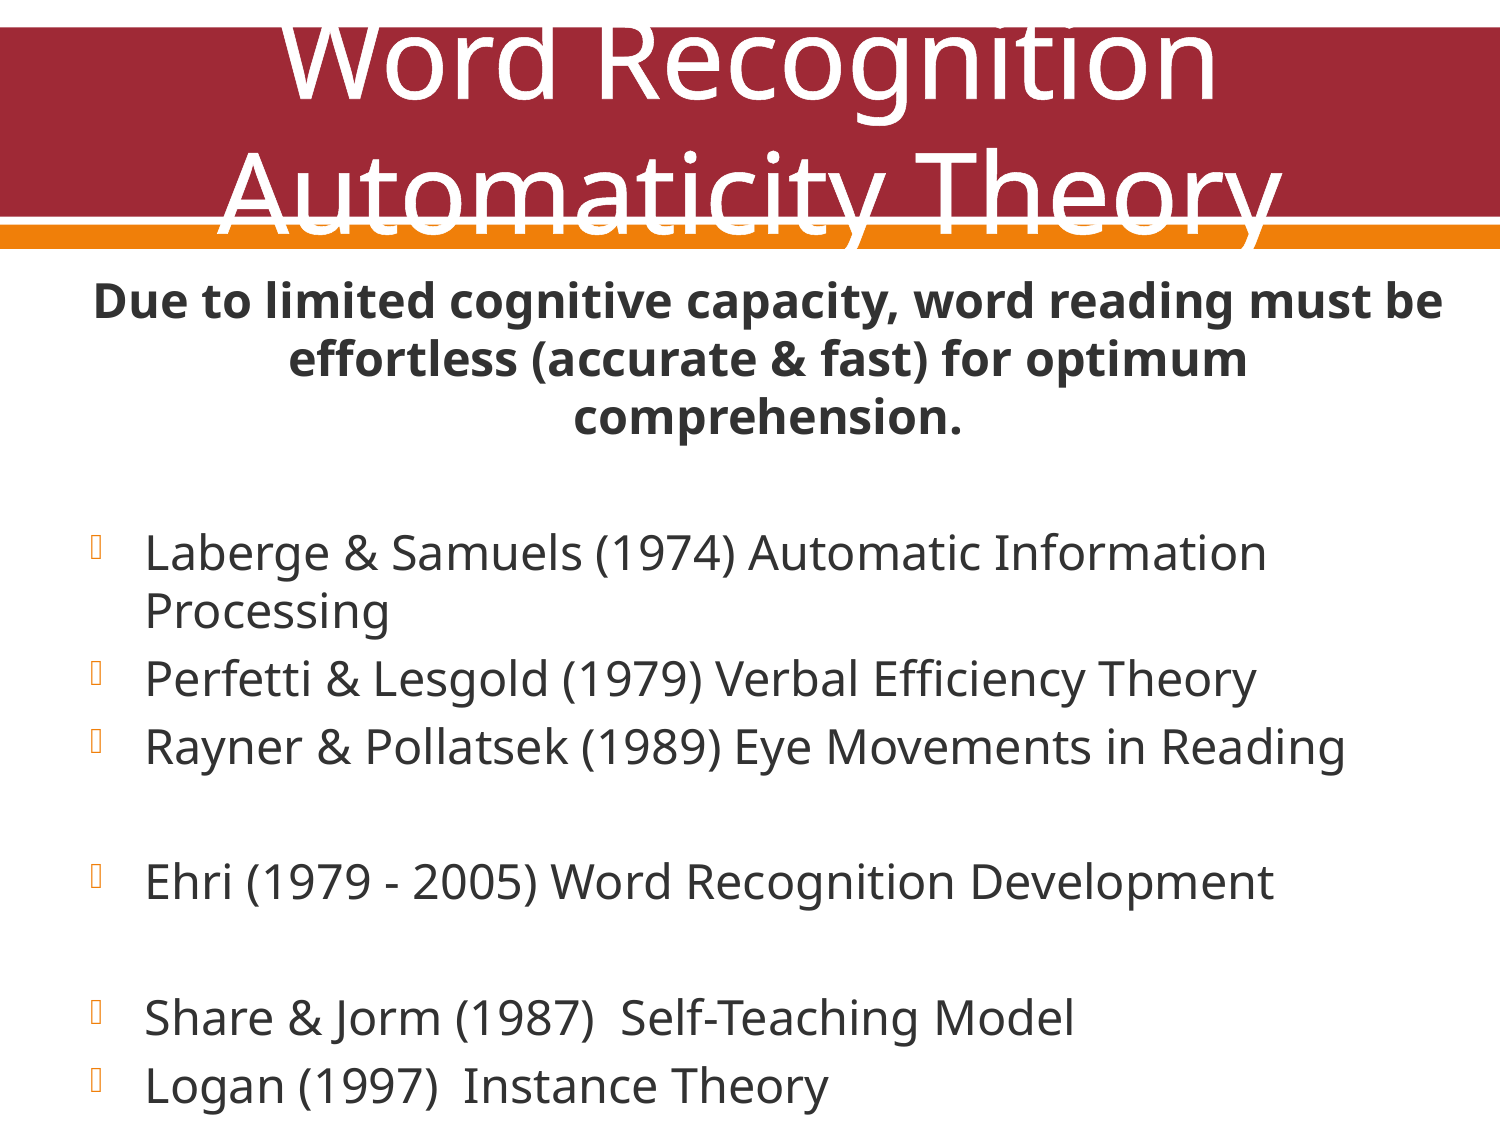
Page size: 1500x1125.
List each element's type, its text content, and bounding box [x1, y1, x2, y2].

title Word Recognition Automaticity Theory [75, 29, 1425, 213]
list Due to limited cognitive capacity, word reading must be effortless (accurate & fast) for optimum comprehension. Laberge & Samuels (1974) Automatic Information Processing Perfetti & Lesgold (1979) Verbal Efficiency Theory Rayner & Pollatsek (1989) Eye Movements in Reading Ehri (1979 - 2005) Word Recognition Development Share & Jorm (1987) Self-Teaching Model Logan (1997) Instance Theory [75, 262, 1463, 1125]
